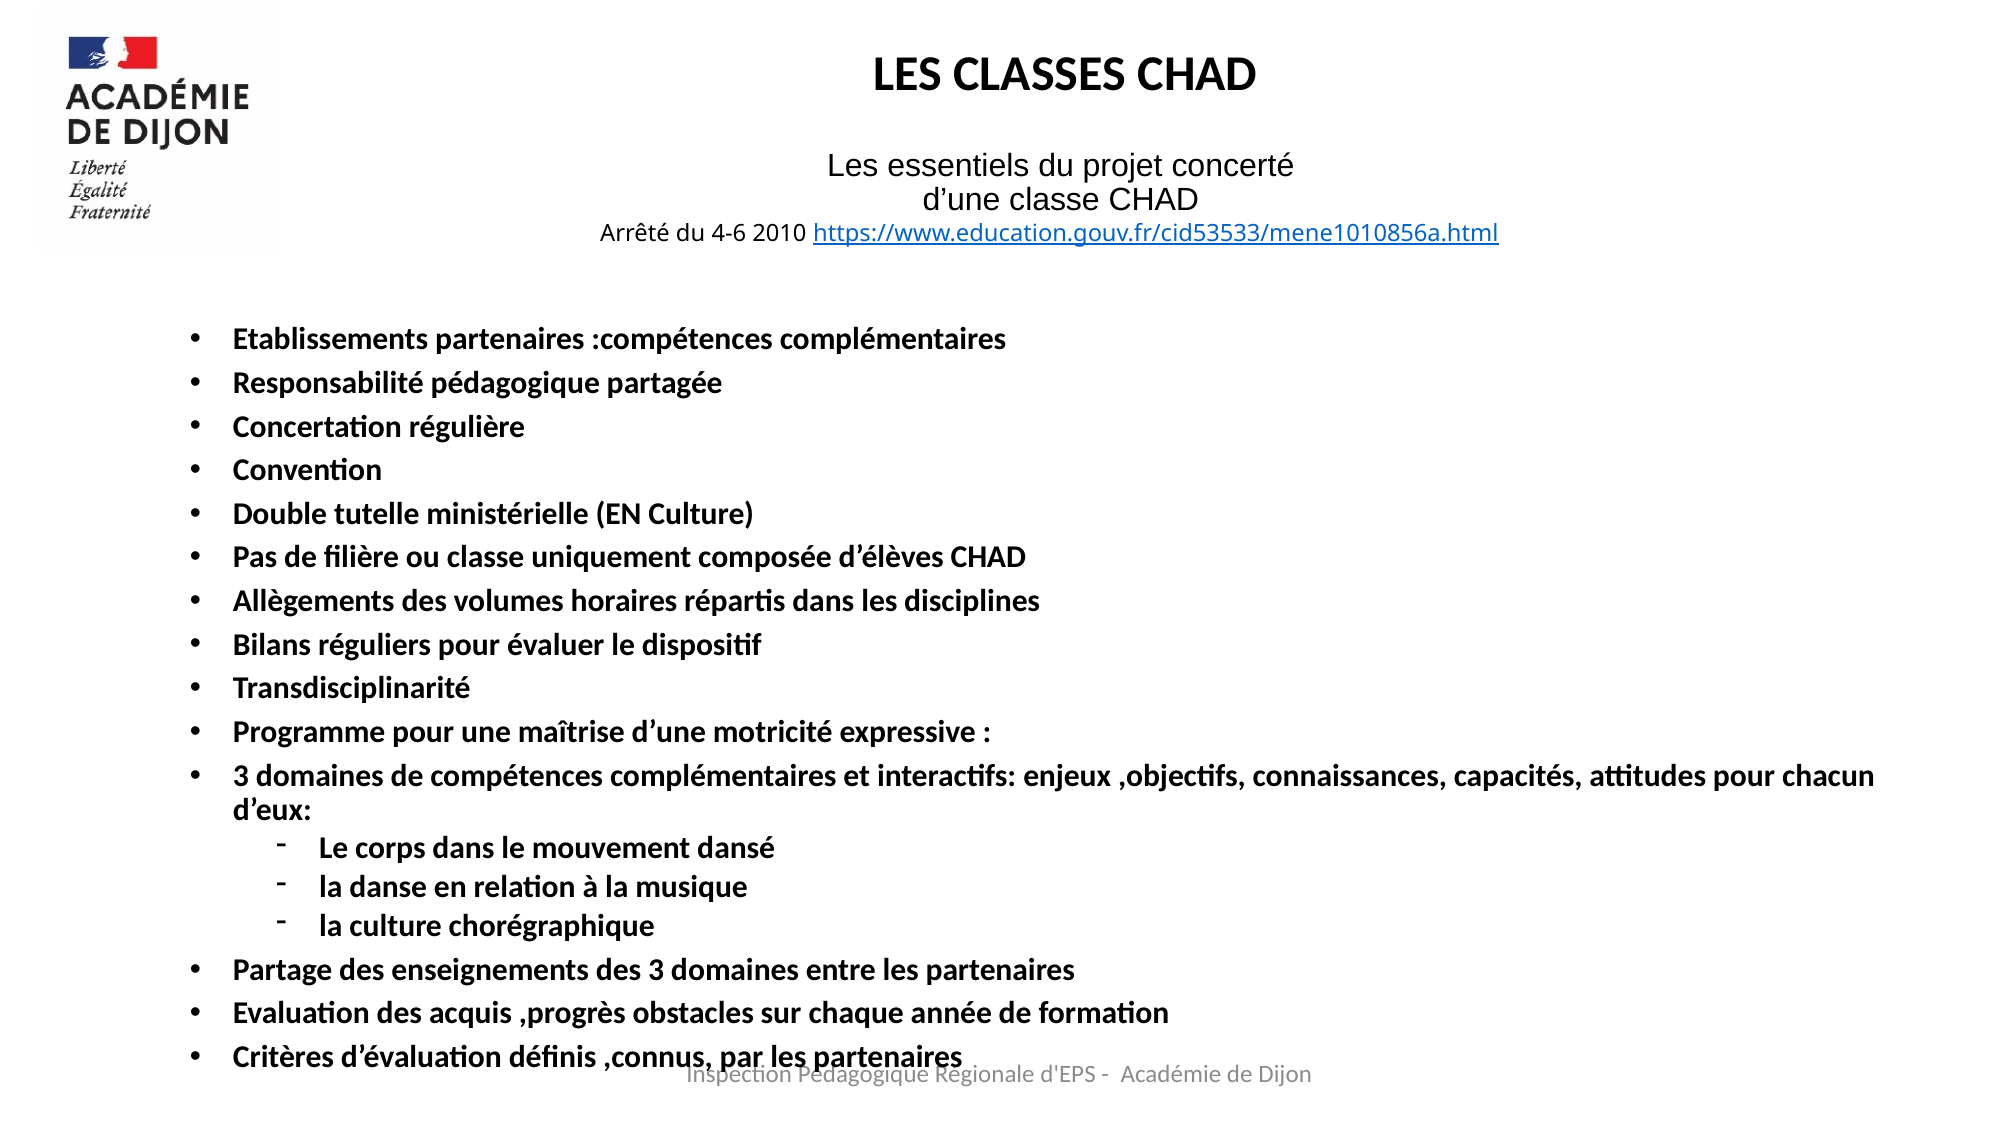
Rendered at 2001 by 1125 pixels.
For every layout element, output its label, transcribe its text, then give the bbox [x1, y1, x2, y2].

title Les essentiels du projet concerté d’une classe CHAD Arrêté du 4-6 2010 https://www.education.gouv.fr/cid53533/mene1010856a.html [0, 140, 2000, 255]
text_box LES CLASSES CHAD [858, 32, 1273, 108]
list Etablissements partenaires :compétences complémentaires Responsabilité pédagogique partagée Concertation régulière Convention Double tutelle ministérielle (EN Culture) Pas de filière ou classe uniquement composée d’élèves CHAD Allègements des volumes horaires répartis dans les disciplines Bilans réguliers pour évaluer le dispositif Transdisciplinarité Programme pour une maîtrise d’une motricité expressive : 3 domaines de compétences complémentaires et interactifs: enjeux ,objectifs, connaissances, capacités, attitudes pour chacun d’eux: Le corps dans le mouvement dansé la danse en relation à la musique la culture chorégraphique Partage des enseignements des 3 domaines entre les partenaires Evaluation des acquis ,progrès obstacles sur chaque année de formation Critères d’évaluation définis ,connus, par les partenaires [174, 314, 1900, 1093]
picture [36, 4, 281, 251]
footer Inspection Pédagogique Régionale d'EPS - Académie de Dijon [662, 1042, 1338, 1103]
